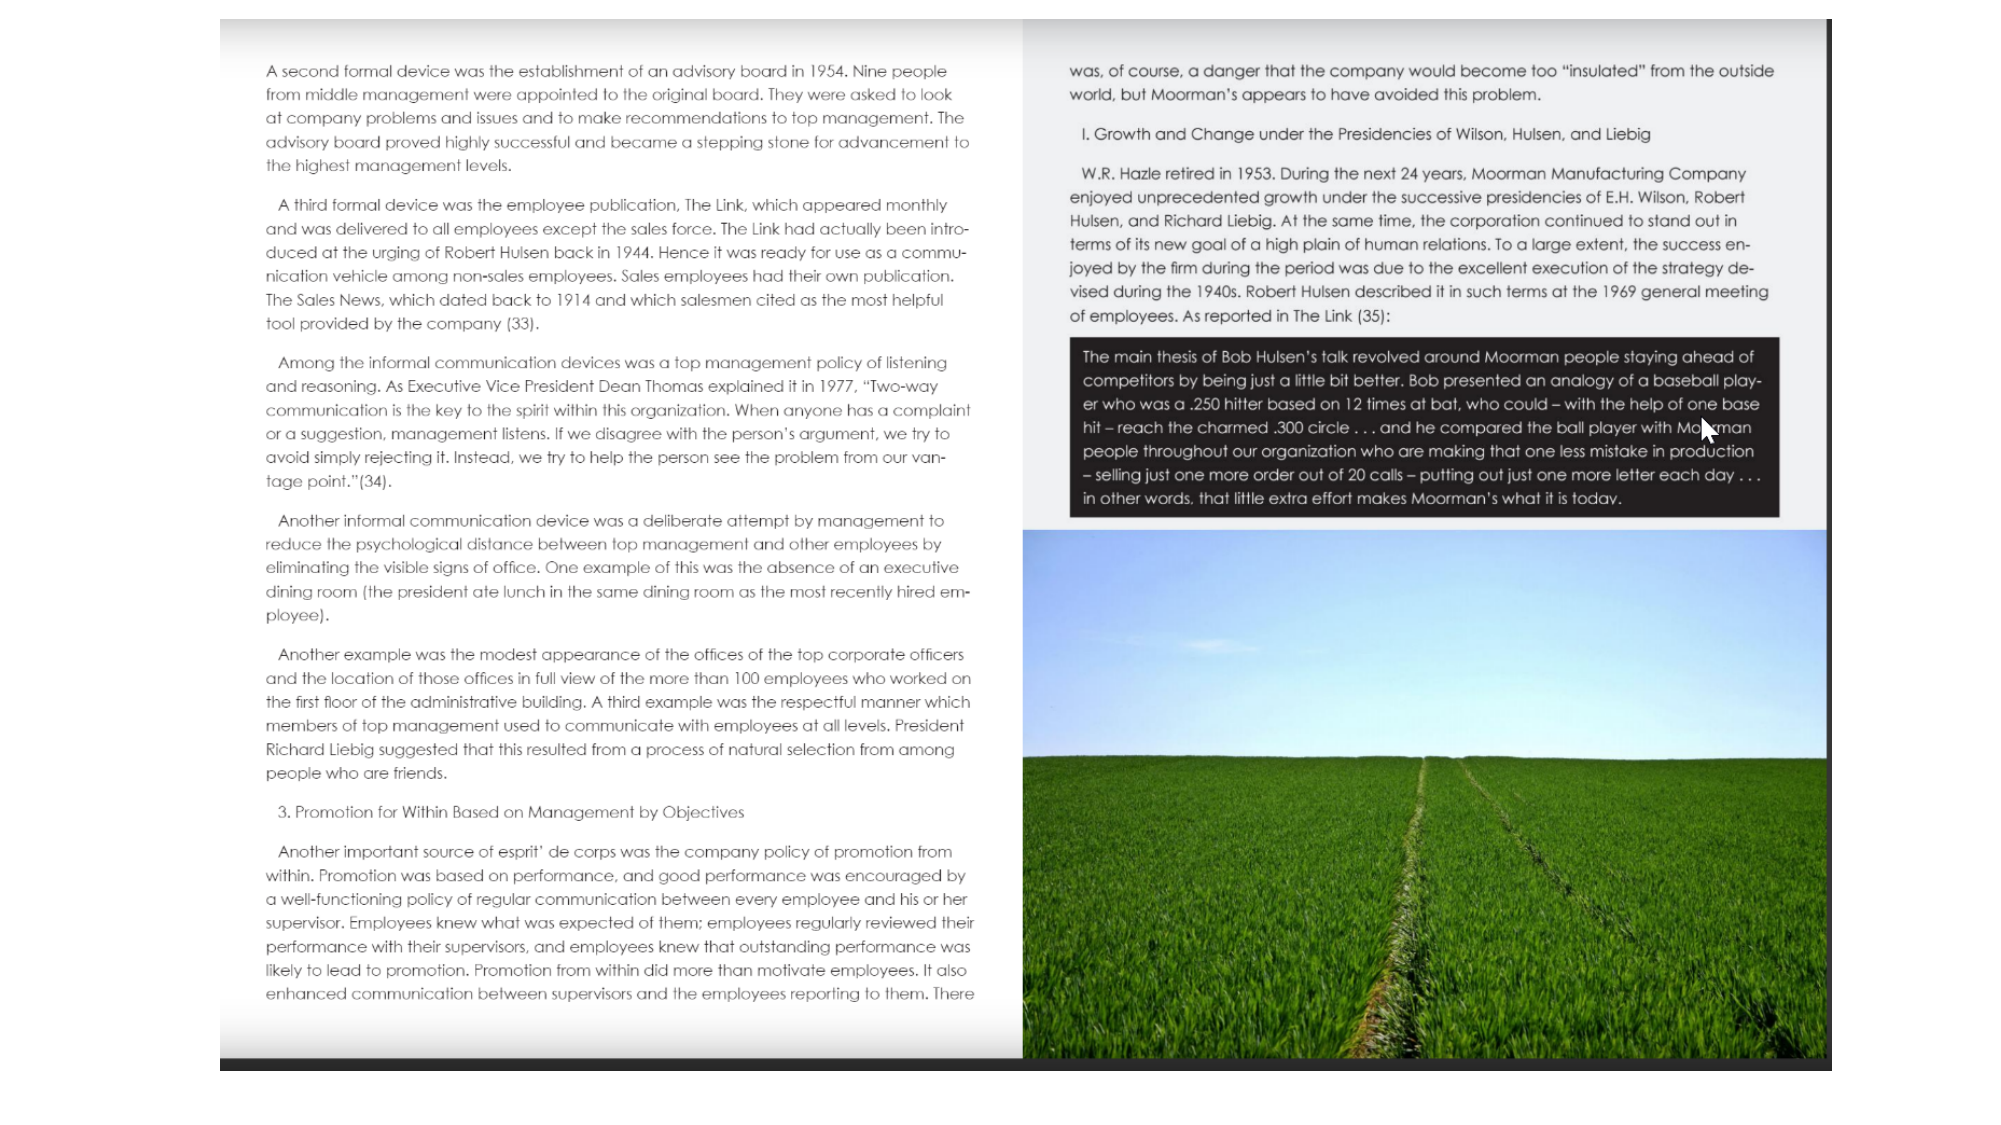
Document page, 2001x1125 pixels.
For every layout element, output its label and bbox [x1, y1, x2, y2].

picture [220, 19, 1832, 1071]
